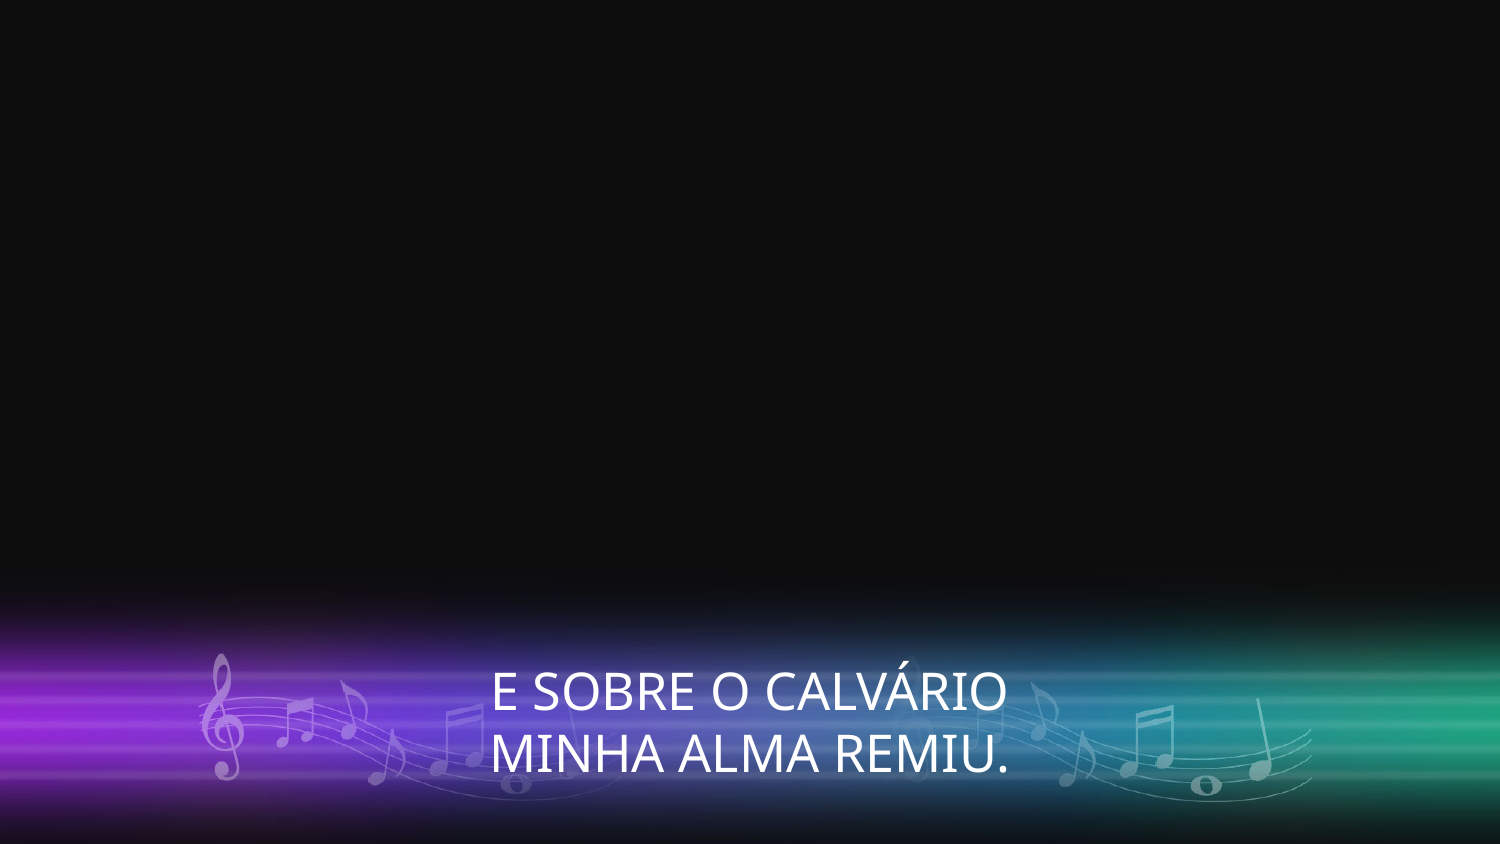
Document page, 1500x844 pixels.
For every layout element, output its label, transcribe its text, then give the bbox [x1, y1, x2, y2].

text_box E SOBRE O CALVÁRIO MINHA ALMA REMIU. [265, 651, 1235, 791]
picture [0, 0, 1500, 844]
